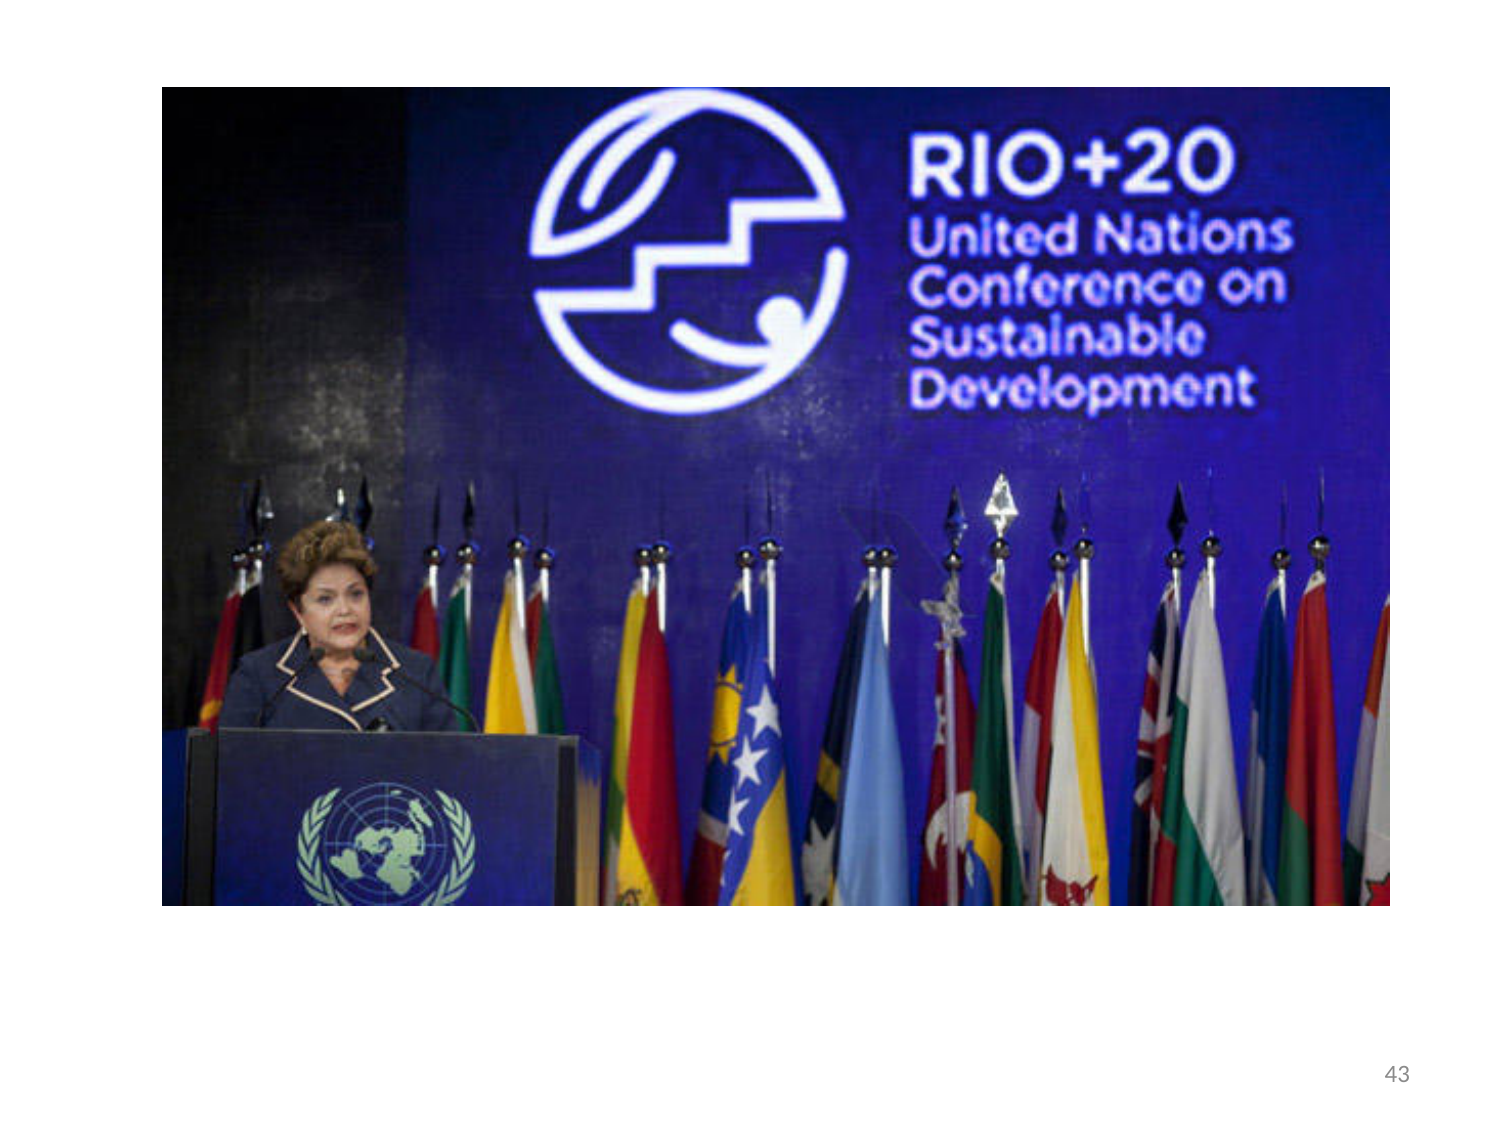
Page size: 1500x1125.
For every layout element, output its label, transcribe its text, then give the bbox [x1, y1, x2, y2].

slide_number 43 [1074, 1042, 1425, 1103]
picture [162, 87, 1390, 906]
